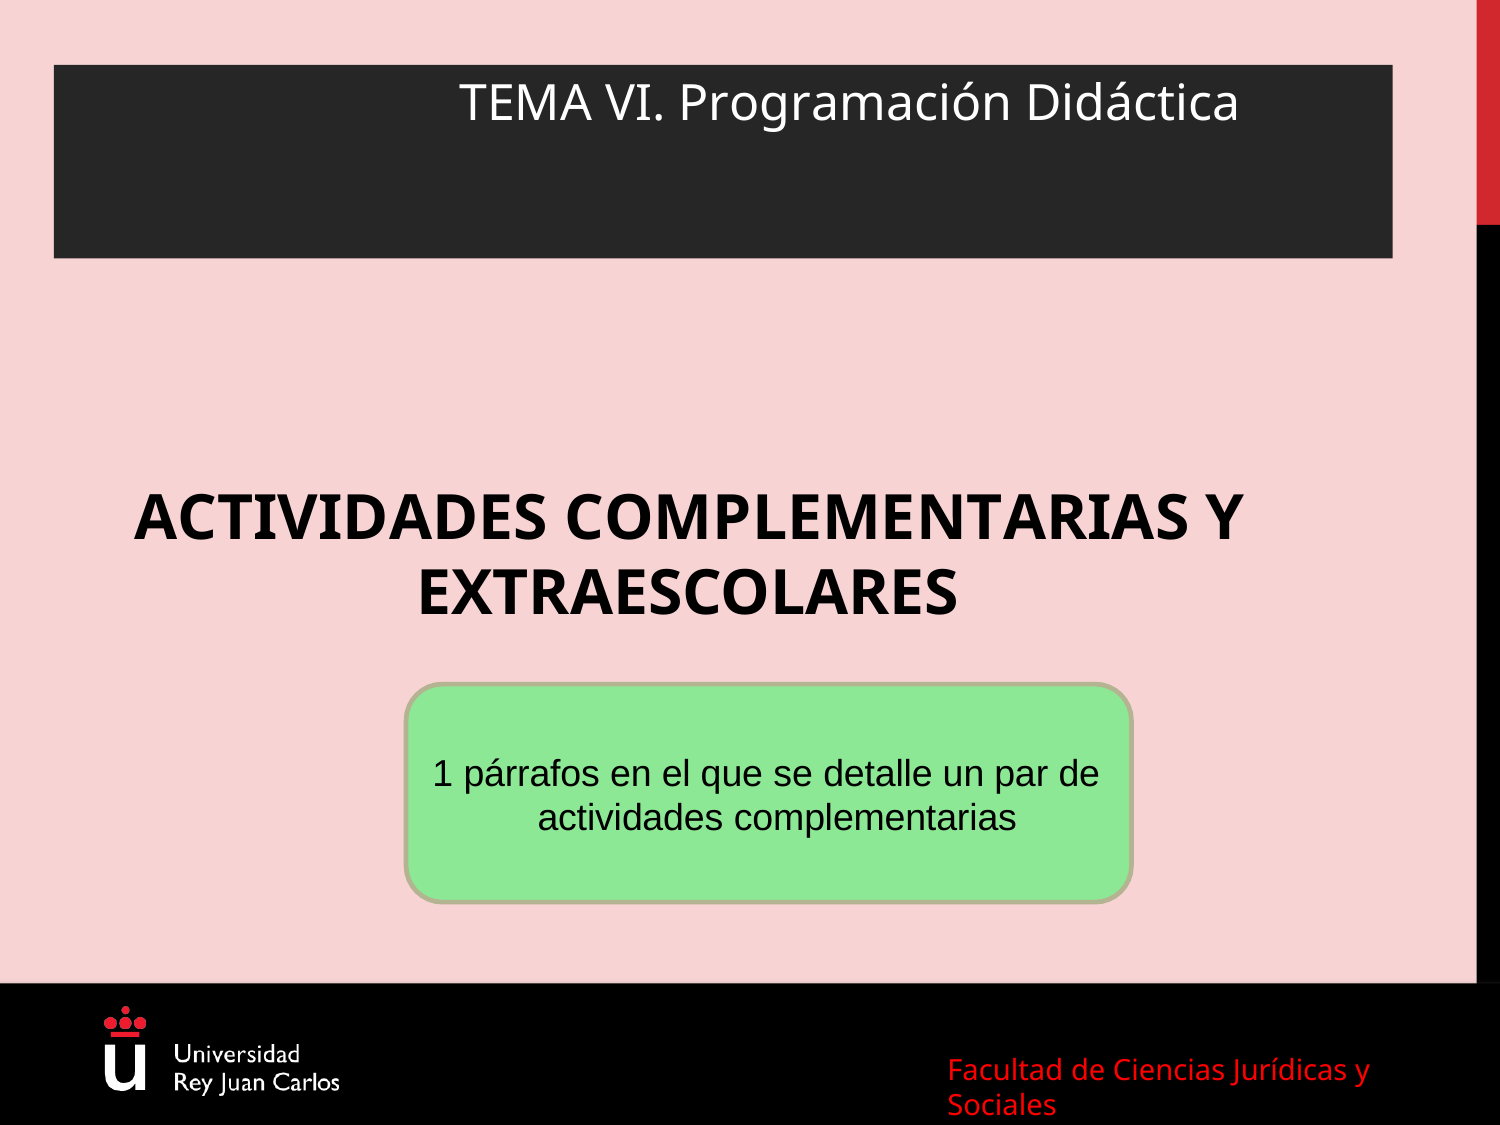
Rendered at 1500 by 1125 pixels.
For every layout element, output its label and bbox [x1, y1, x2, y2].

text_box [0, 0, 1500, 1125]
